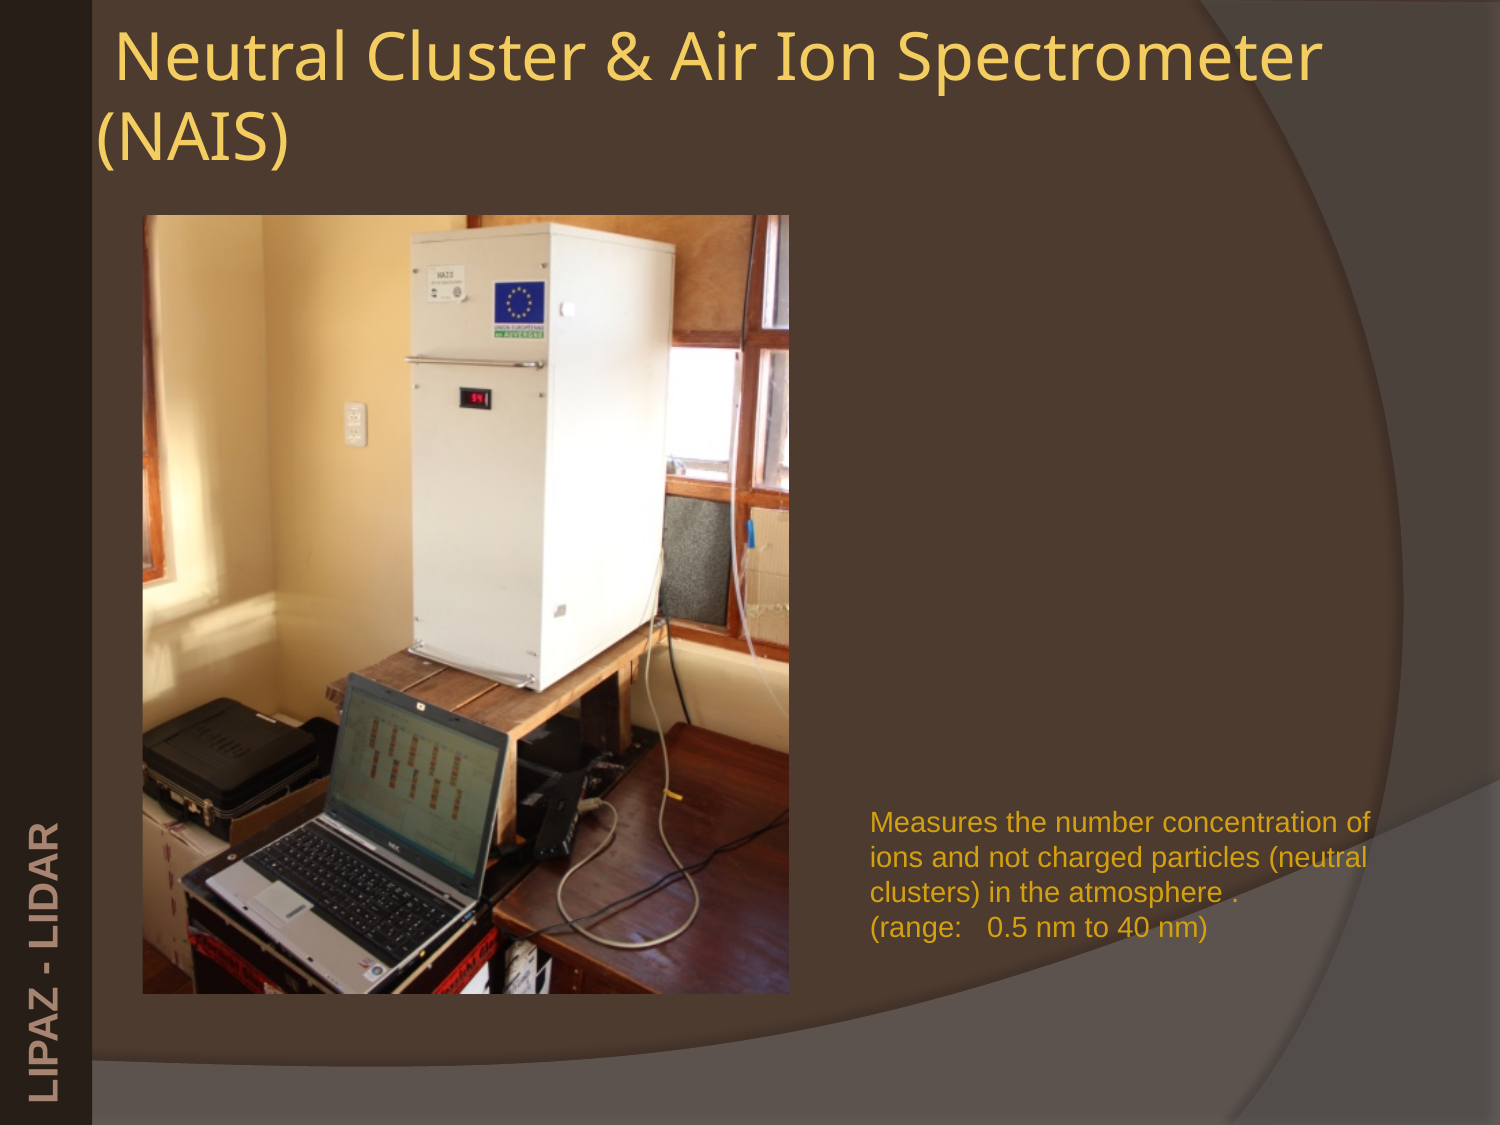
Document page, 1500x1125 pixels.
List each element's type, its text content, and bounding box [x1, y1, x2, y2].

picture [142, 214, 790, 995]
text_box Measures the number concentration of ions and not charged particles (neutral clusters) in the atmosphere . (range: 0.5 nm to 40 nm) [855, 796, 1393, 986]
text_box [0, 0, 94, 1125]
text_box LIPAZ - LIDAR [8, 807, 74, 1120]
title Neutral Cluster & Air Ion Spectrometer (NAIS) [94, 0, 1500, 188]
